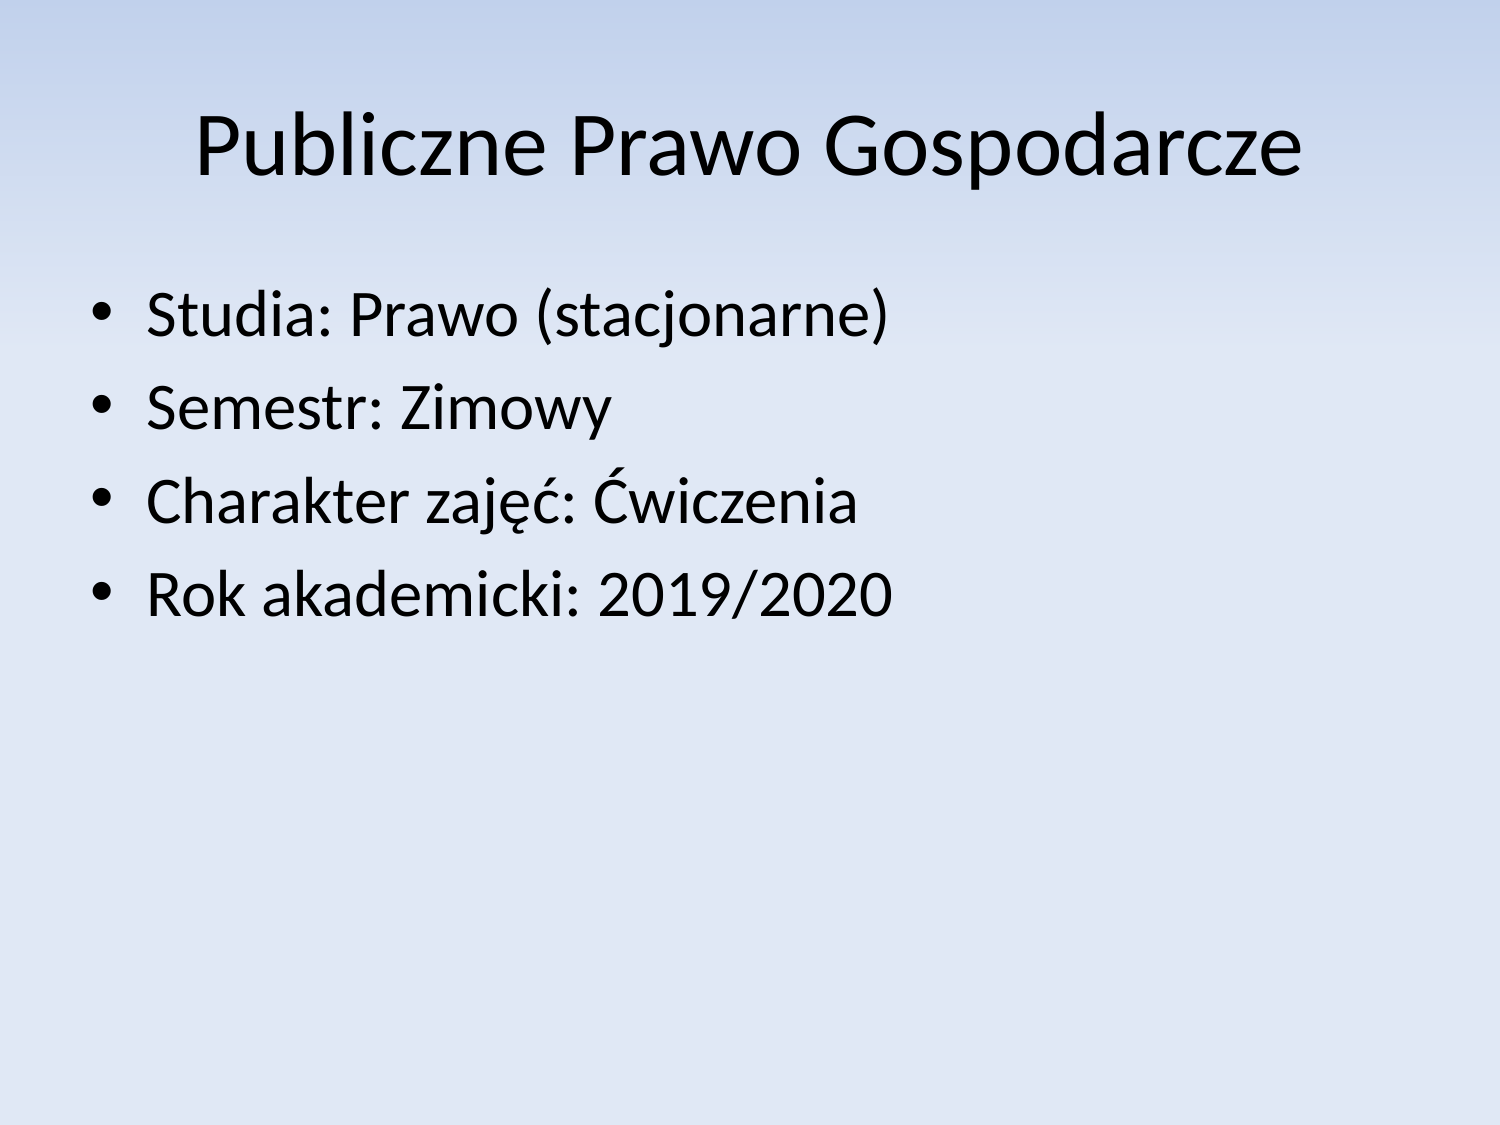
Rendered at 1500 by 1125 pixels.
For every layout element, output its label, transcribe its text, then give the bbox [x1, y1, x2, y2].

title Publiczne Prawo Gospodarcze [75, 45, 1425, 233]
list Studia: Prawo (stacjonarne) Semestr: Zimowy Charakter zajęć: Ćwiczenia Rok akademicki: 2019/2020 [75, 262, 1425, 1005]
